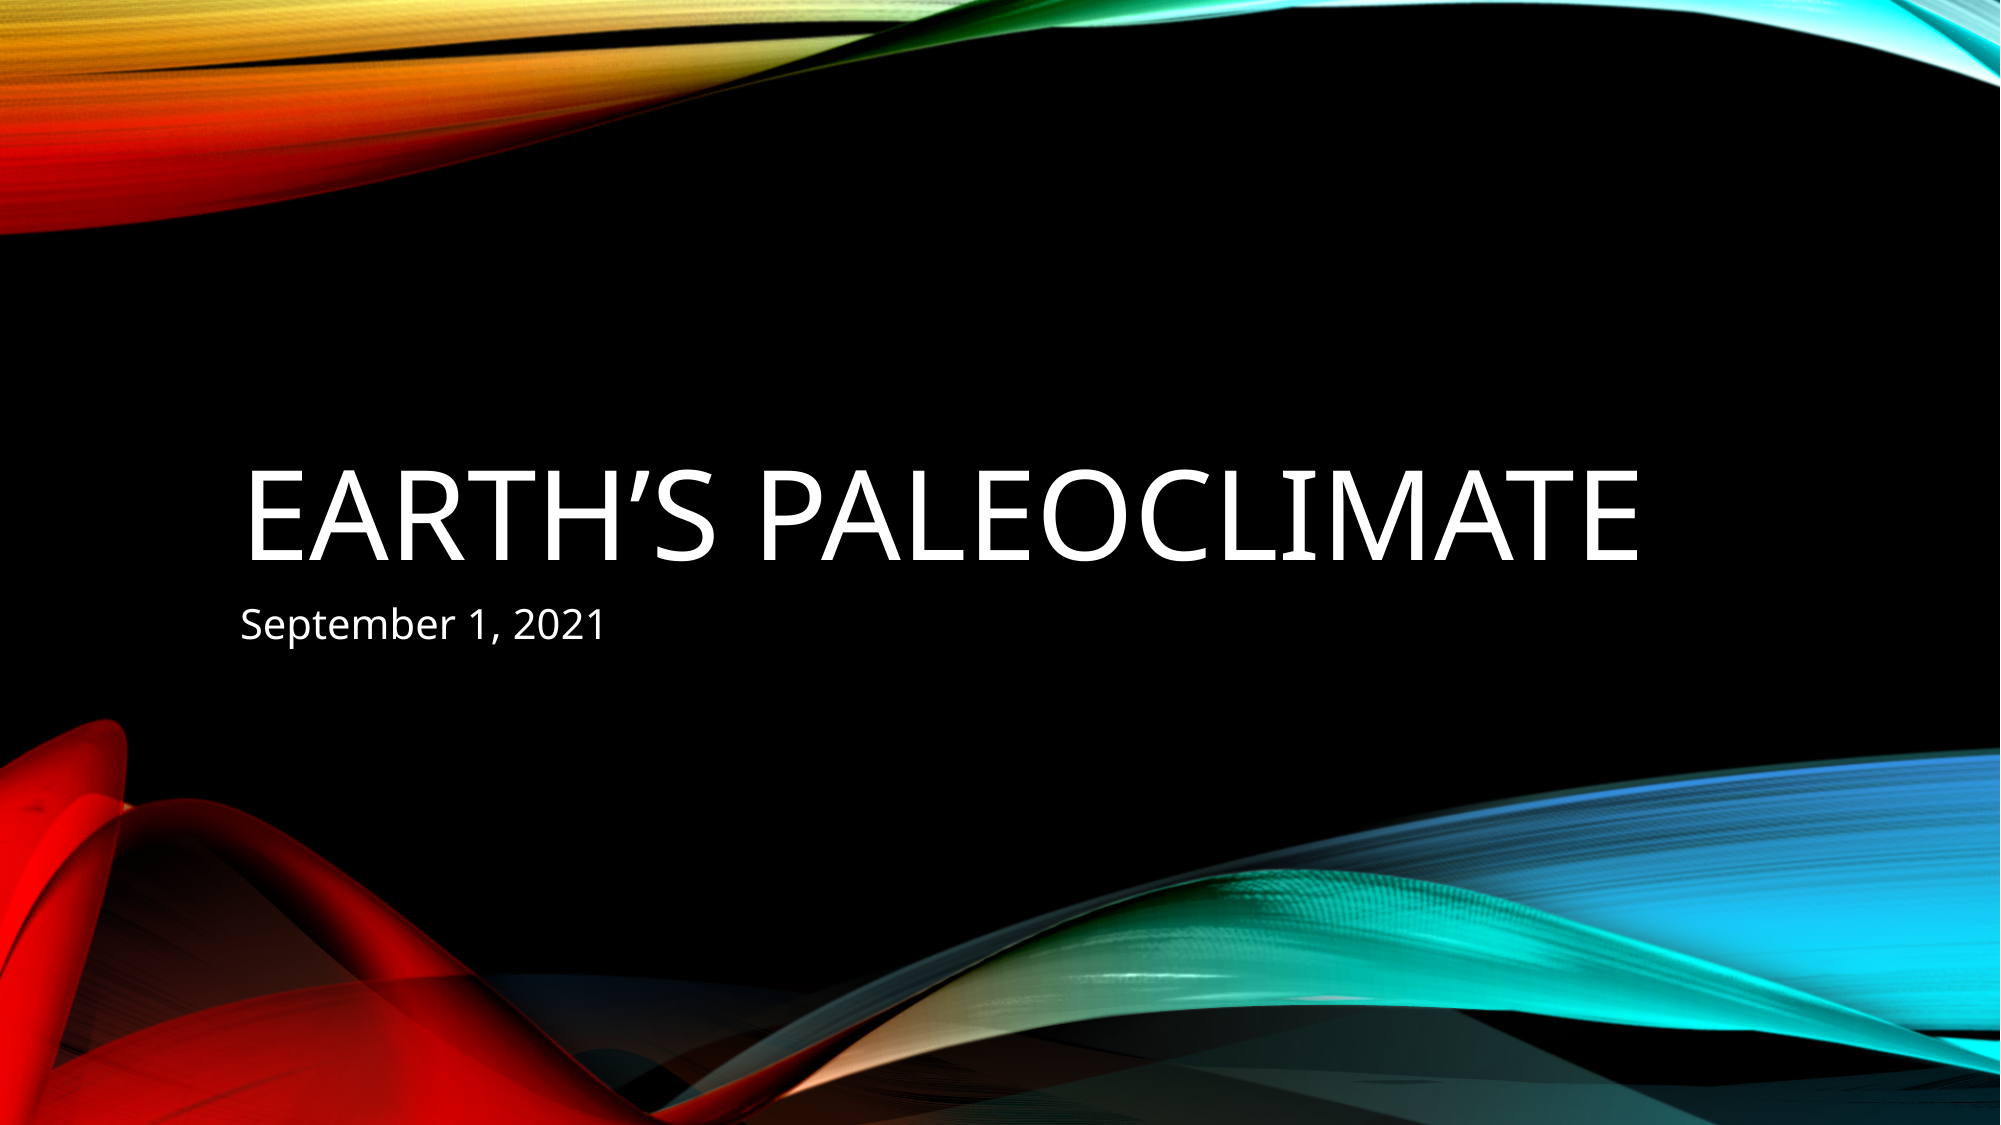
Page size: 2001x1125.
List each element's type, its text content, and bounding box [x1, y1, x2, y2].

subtitle September 1, 2021 [225, 595, 1775, 709]
title Earth’s PaleoClimate [225, 295, 1775, 595]
picture [0, 0, 2000, 237]
picture [0, 717, 2000, 1125]
